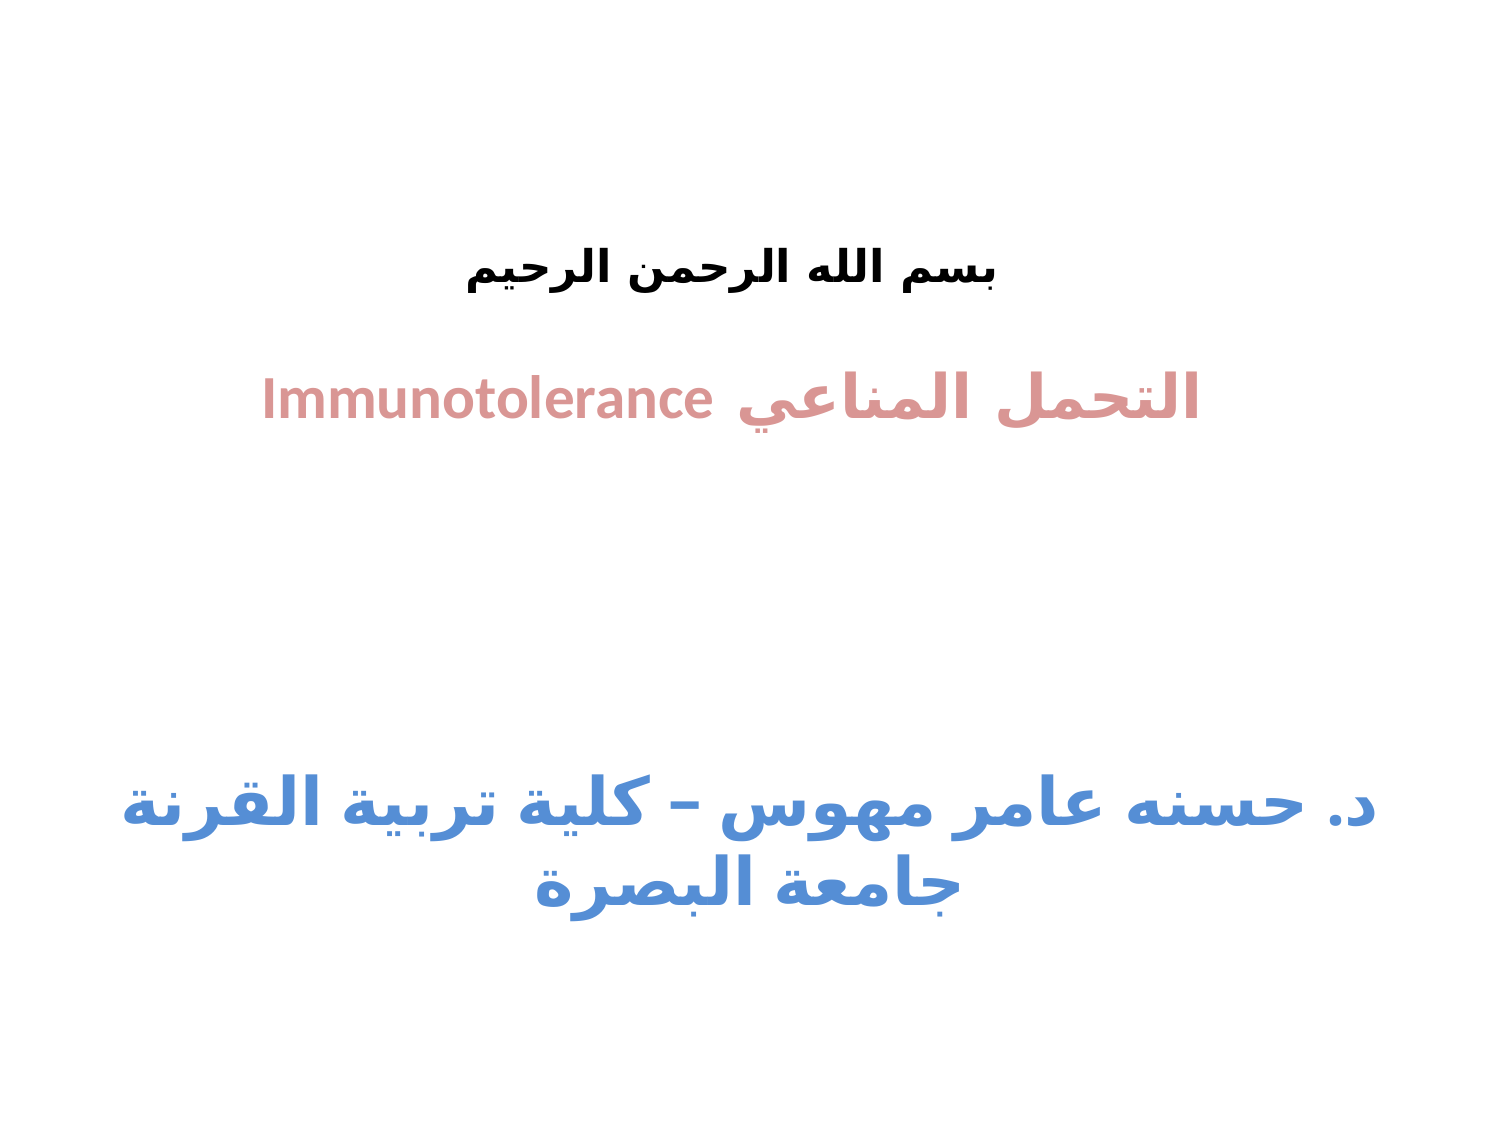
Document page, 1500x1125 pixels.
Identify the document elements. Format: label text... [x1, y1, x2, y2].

title بسم الله الرحمن الرحيم التحمل المناعي Immunotolerance [159, 66, 1306, 705]
list د. حسنه عامر مهوس – كلية تربية القرنة جامعة البصرة [75, 751, 1425, 1005]
